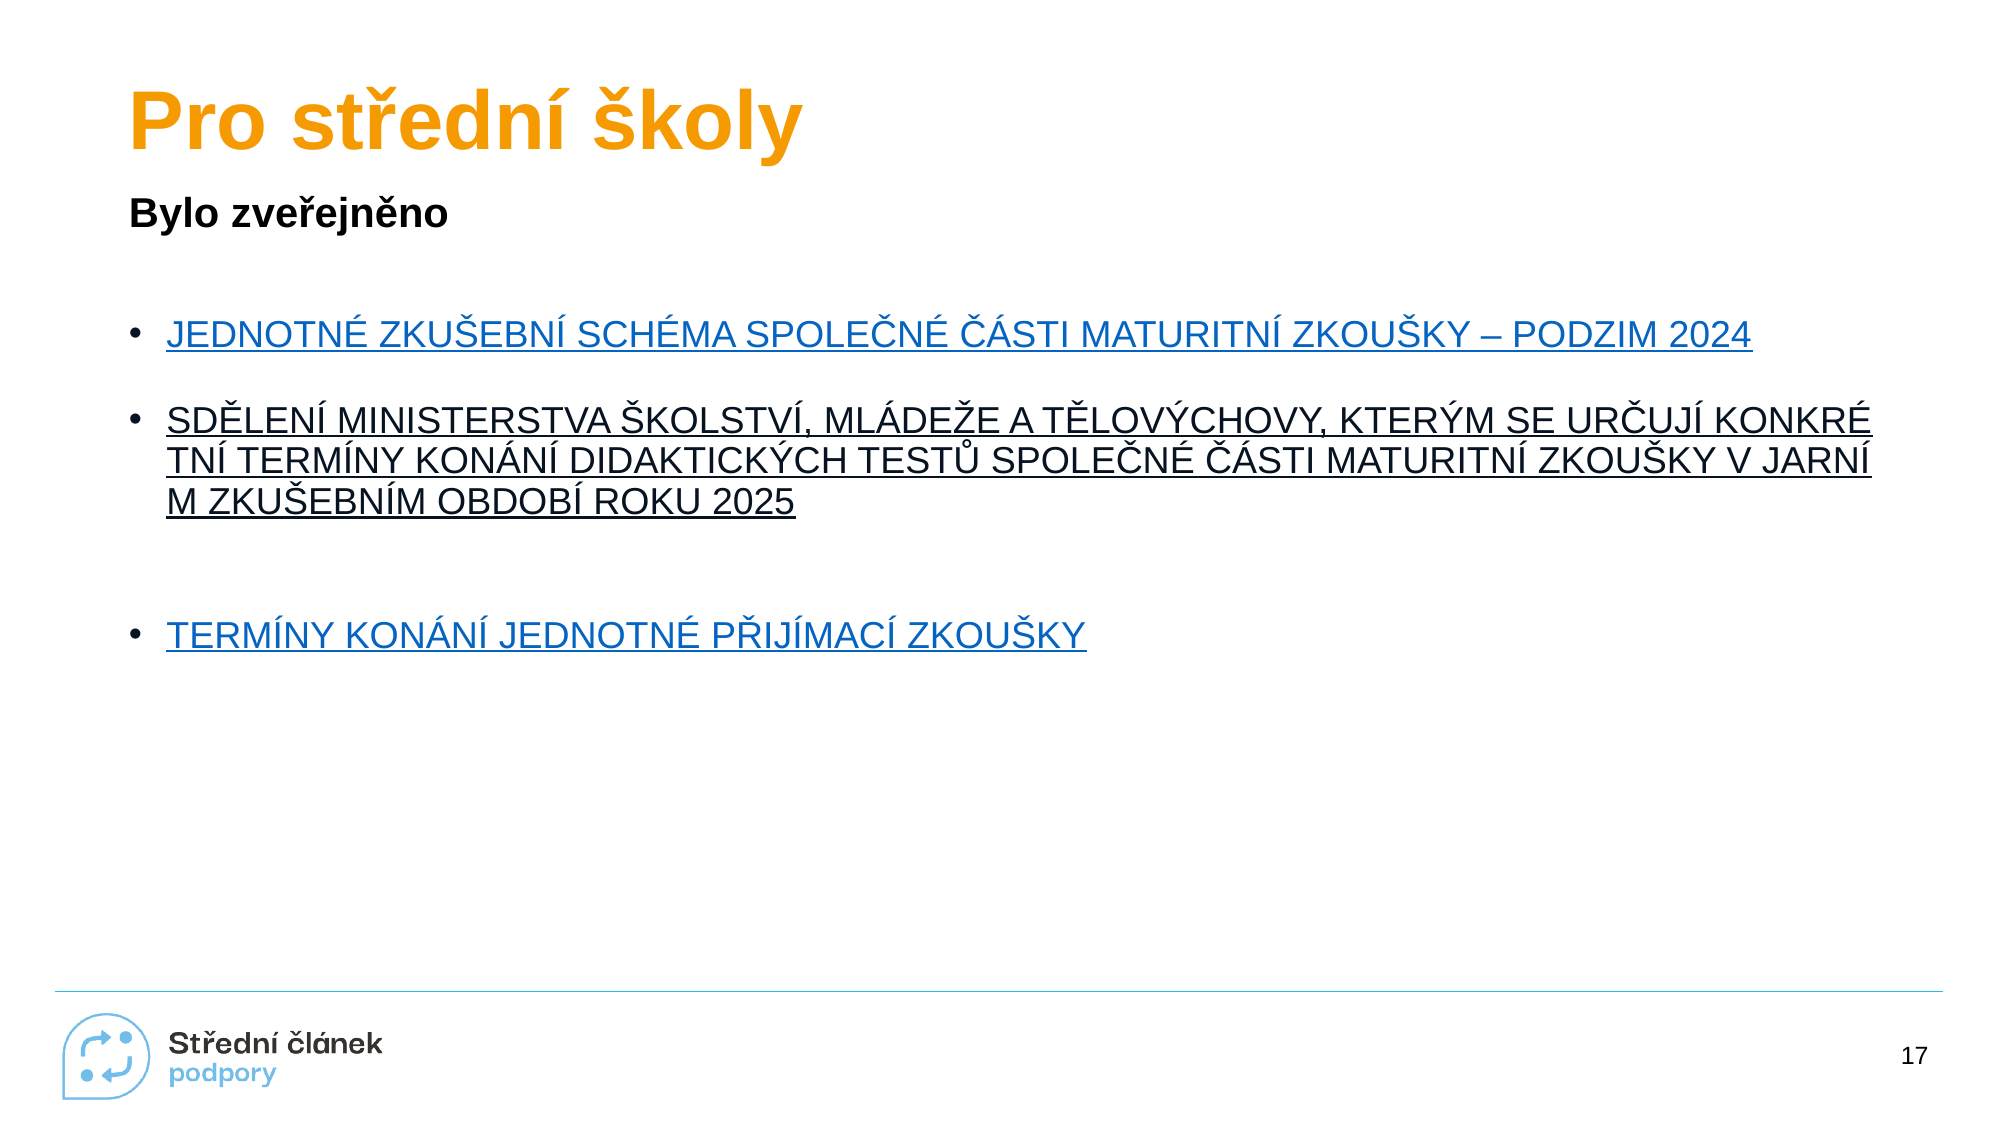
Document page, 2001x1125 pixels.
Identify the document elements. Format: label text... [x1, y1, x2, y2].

list Bylo zveřejněno [114, 184, 1898, 244]
title Pro střední školy [114, 59, 1898, 184]
picture [55, 997, 383, 1119]
list JEDNOTNÉ ZKUŠEBNÍ SCHÉMA SPOLEČNÉ ČÁSTI MATURITNÍ ZKOUŠKY – PODZIM 2024 SDĚLENÍ MINISTERSTVA ŠKOLSTVÍ, MLÁDEŽE A TĚLOVÝCHOVY, KTERÝM SE URČUJÍ KONKRÉTNÍ TERMÍNY KONÁNÍ DIDAKTICKÝCH TESTŮ SPOLEČNÉ ČÁSTI MATURITNÍ ZKOUŠKY V JARNÍM ZKUŠEBNÍM OBDOBÍ ROKU 2025 Termíny konání jednotné přijímací zkoušky [114, 299, 1898, 952]
slide_number 17 [1826, 1024, 1944, 1085]
